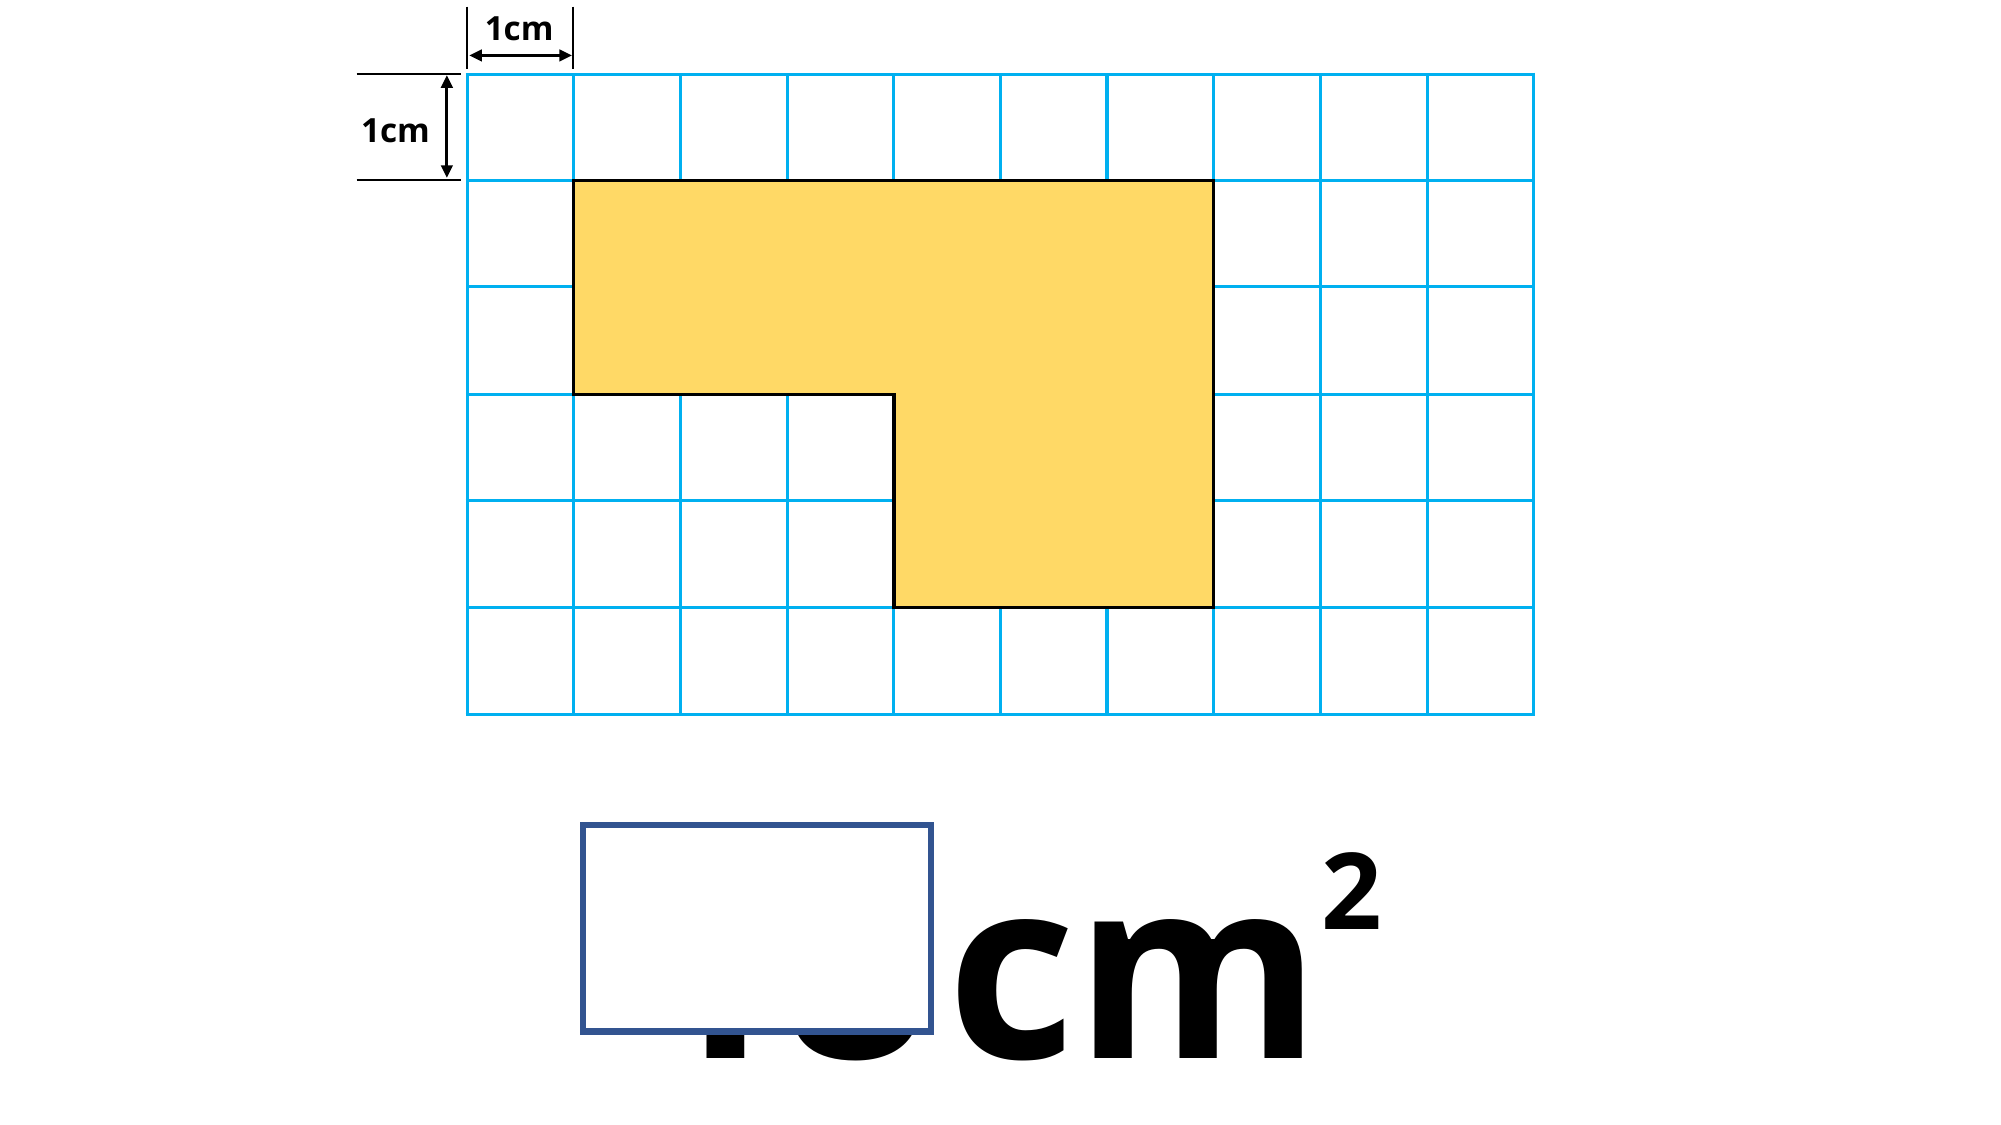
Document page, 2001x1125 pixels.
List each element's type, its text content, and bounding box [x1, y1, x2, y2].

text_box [342, 73, 461, 181]
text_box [466, 0, 574, 70]
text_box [465, 72, 1536, 716]
text_box 18 cm2 [627, 800, 1398, 1108]
text_box [582, 824, 932, 1033]
